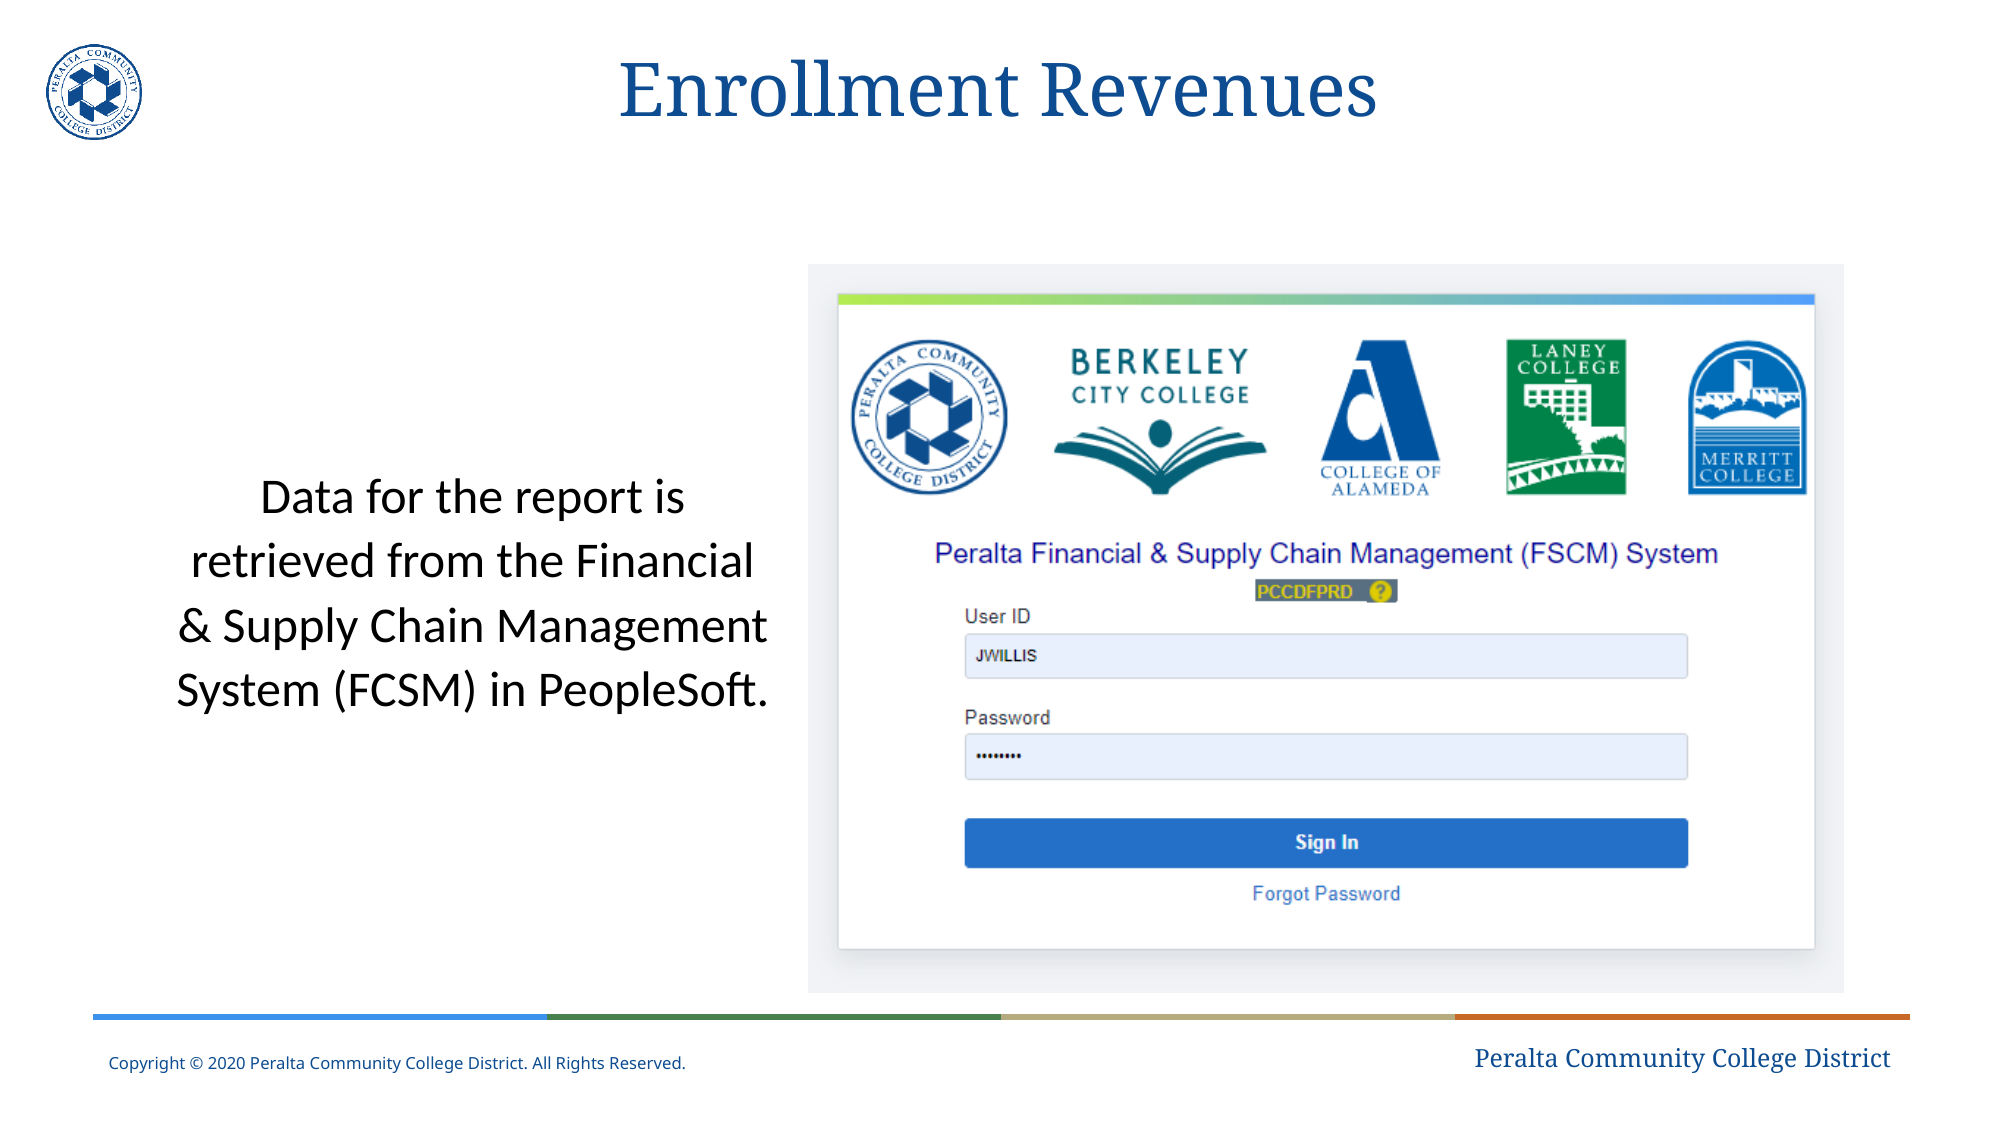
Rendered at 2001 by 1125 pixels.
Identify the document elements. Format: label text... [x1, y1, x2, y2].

picture [808, 264, 1844, 993]
text_box Data for the report is retrieved from the Financial & Supply Chain Management System (FCSM) in PeopleSoft. [156, 451, 790, 805]
title Enrollment Revenues [46, 44, 1953, 140]
